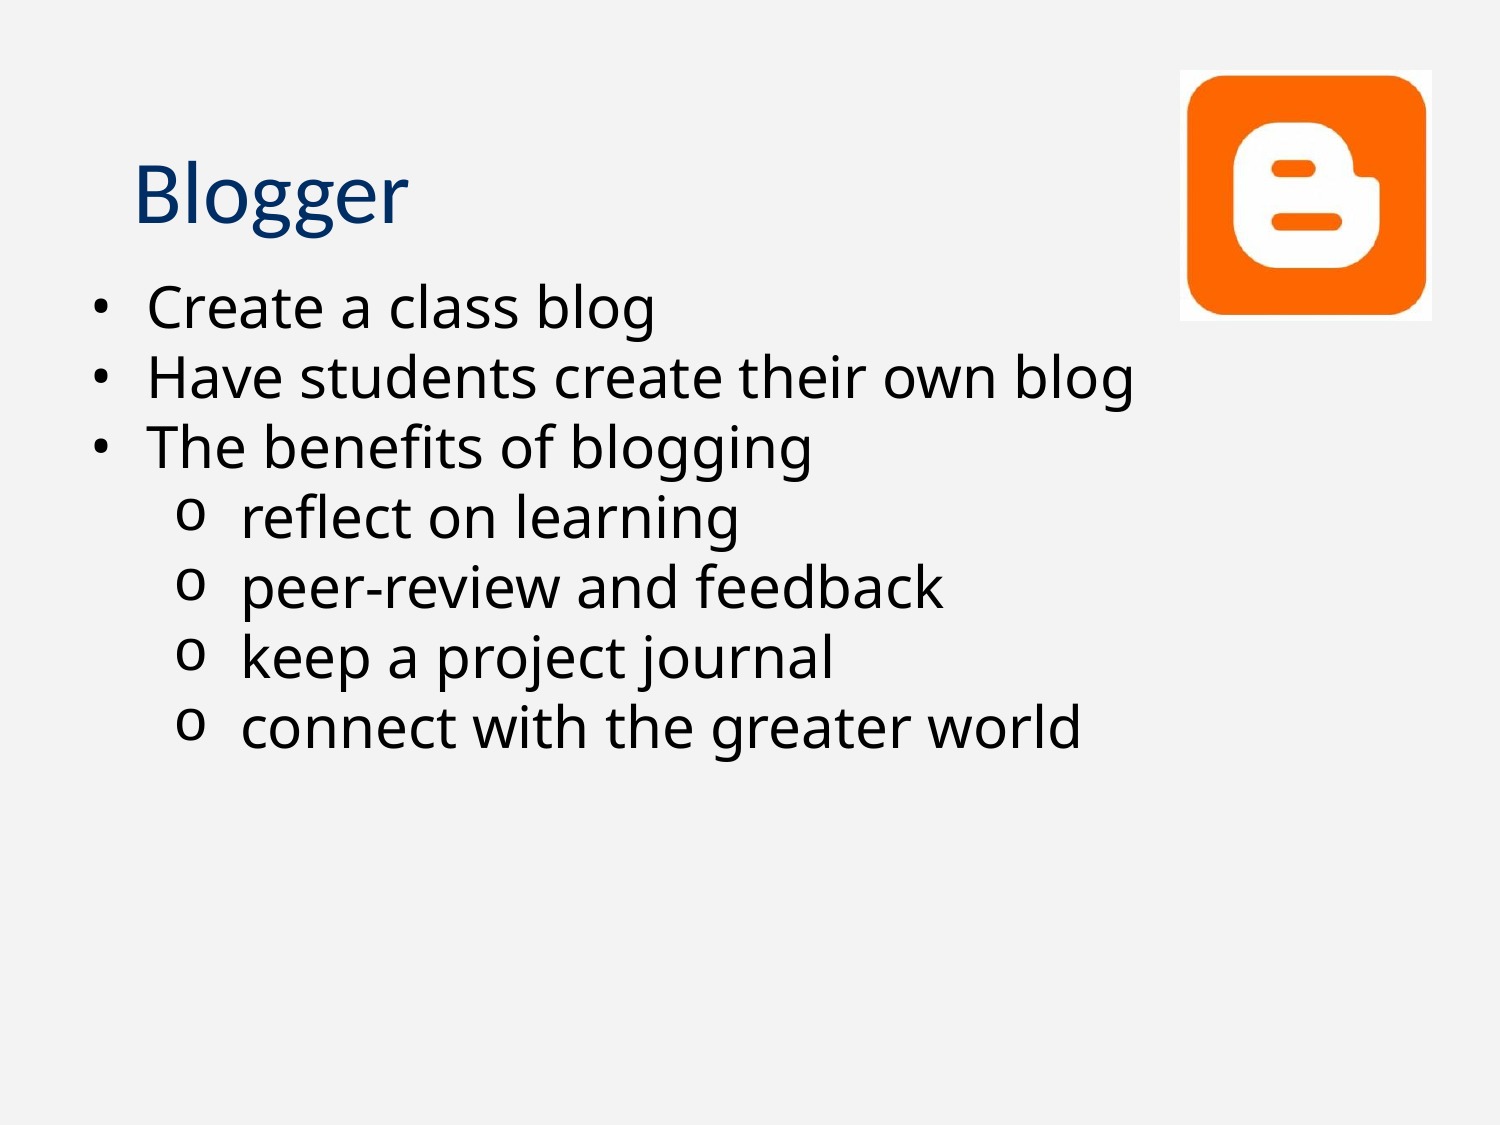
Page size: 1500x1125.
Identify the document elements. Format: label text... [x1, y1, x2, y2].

picture [1179, 70, 1433, 321]
text_box Blogger [118, 138, 1174, 253]
text_box Create a class blog Have students create their own blog The benefits of blogging reflect on learning peer-review and feedback keep a project journal connect with the greater world [75, 262, 1451, 1005]
